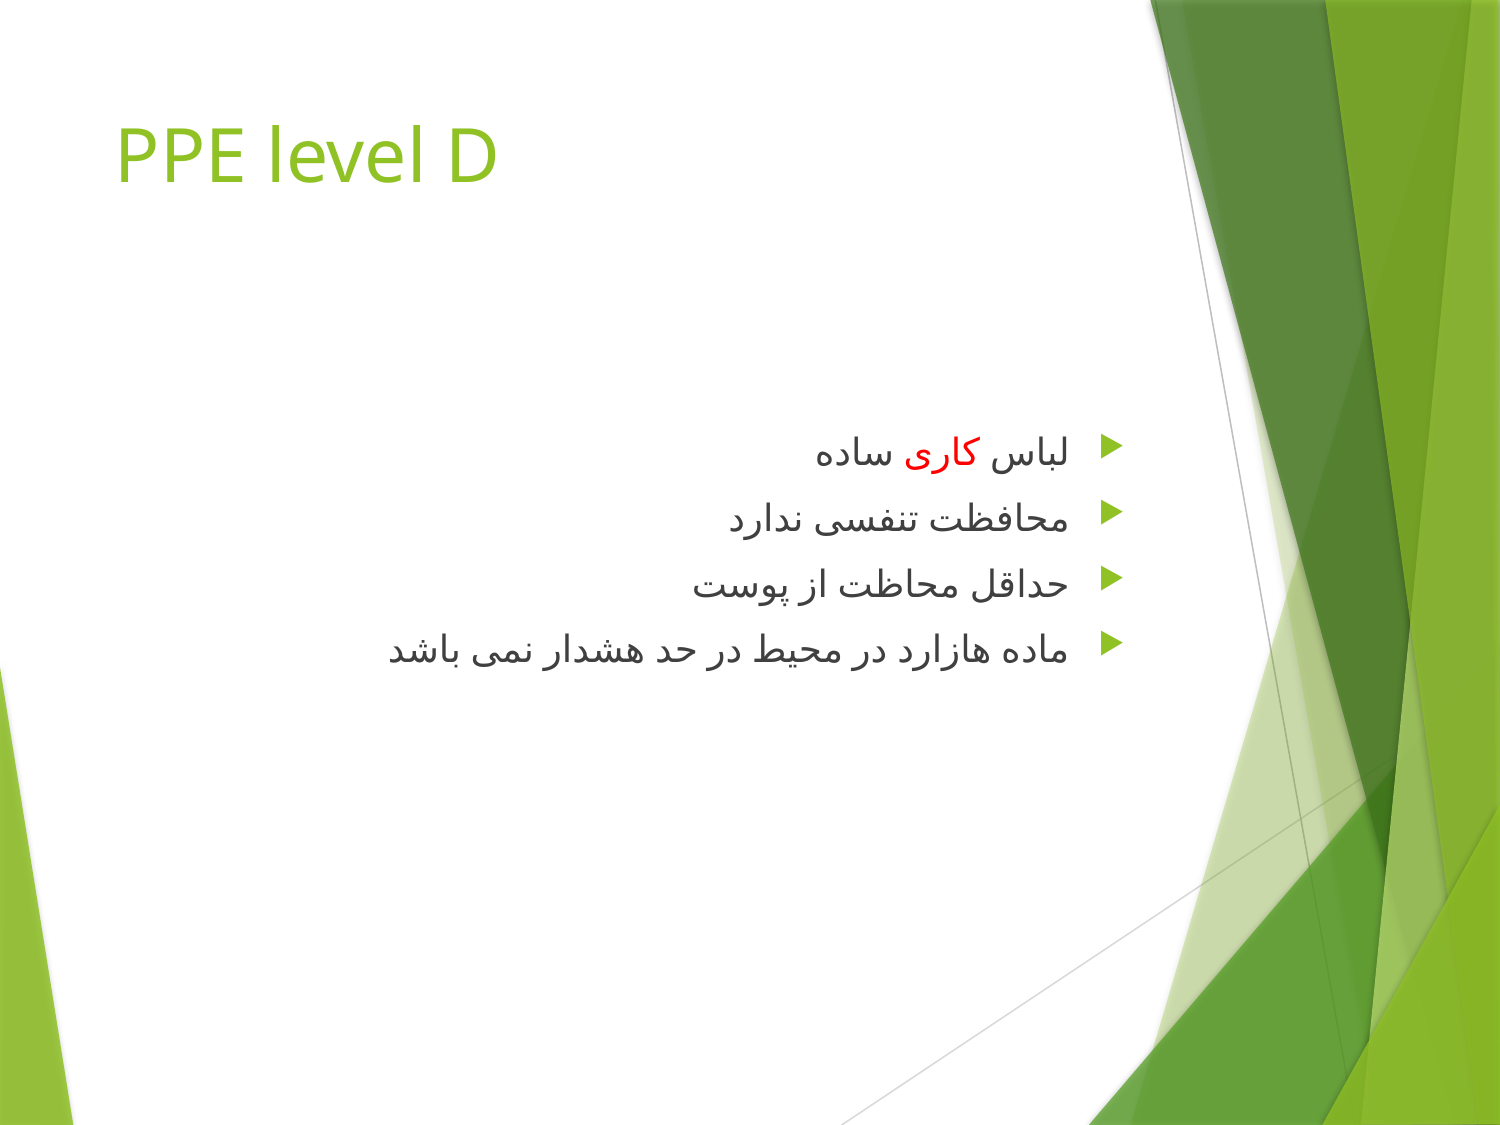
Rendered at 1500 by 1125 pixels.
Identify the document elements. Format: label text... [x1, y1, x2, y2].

list لباس کاری ساده محافظت تنفسی ندارد حداقل محاظت از پوست ماده هازارد در محیط در حد هشدار نمی باشد [99, 354, 1142, 992]
title PPE level D [99, 99, 1142, 317]
